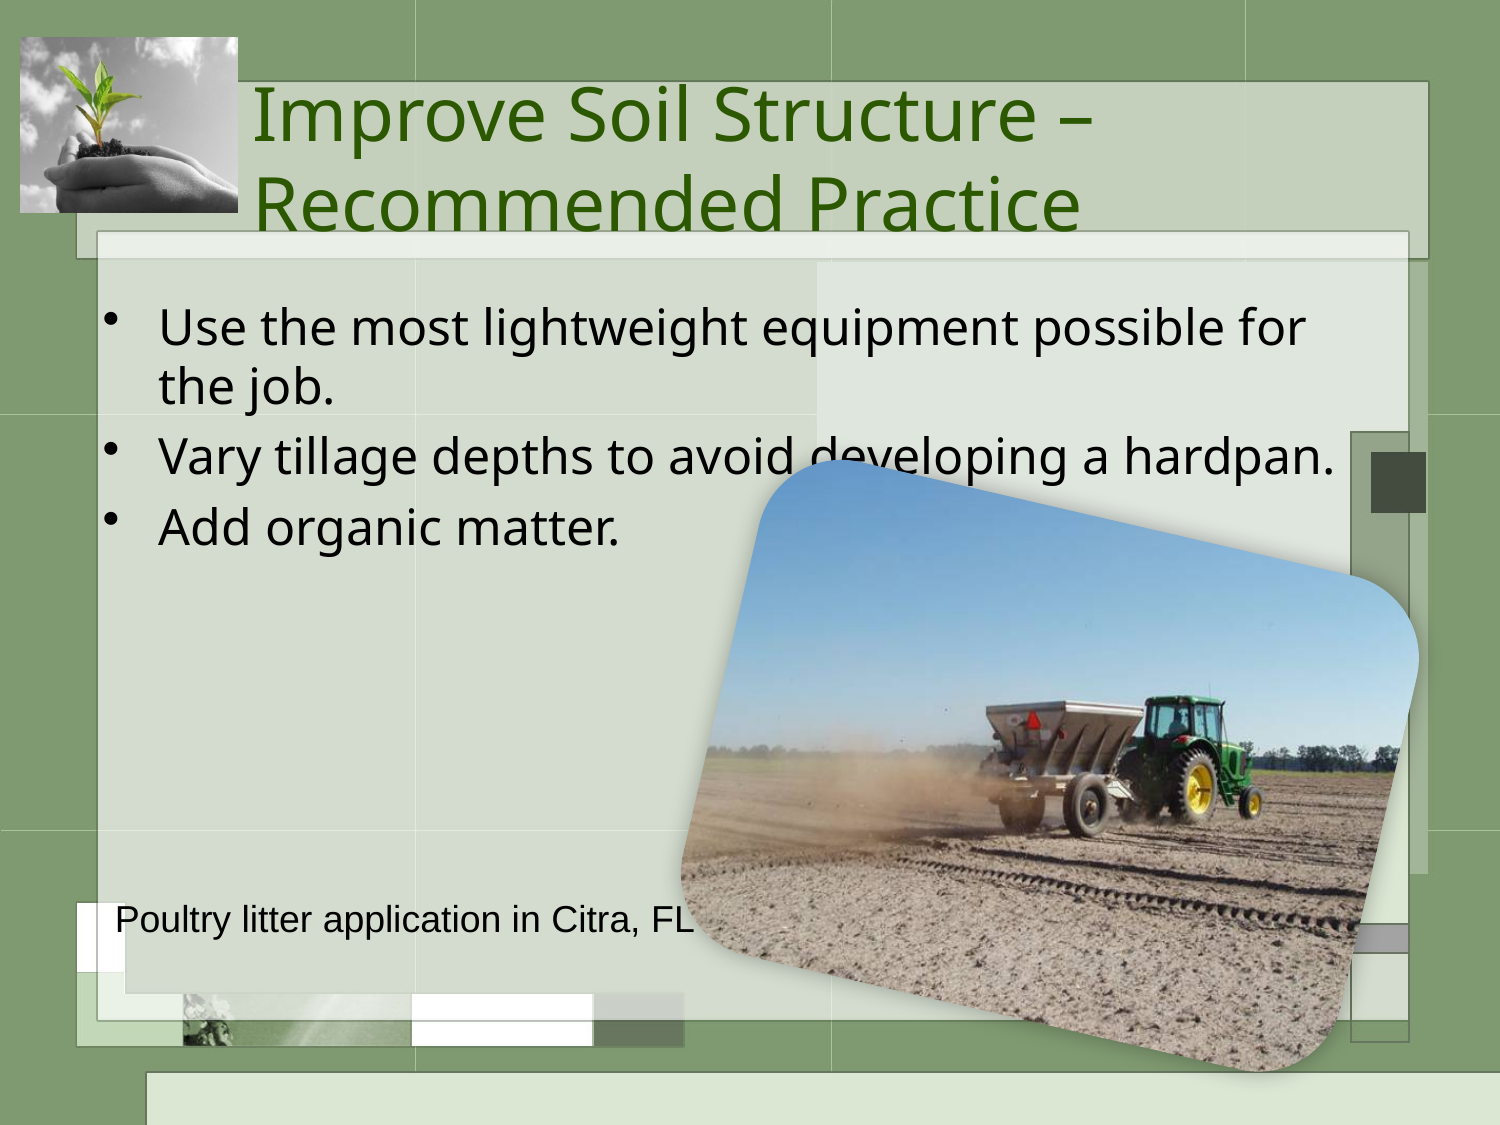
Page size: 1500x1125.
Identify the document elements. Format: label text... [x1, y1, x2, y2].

list Use the most lightweight equipment possible for the job. Vary tillage depths to avoid developing a hardpan. Add organic matter. [87, 287, 1401, 988]
title Improve Soil Structure – Recommended Practice [237, 62, 1426, 251]
text_box Poultry litter application in Citra, FL [99, 887, 707, 948]
picture [0, 0, 1500, 1125]
